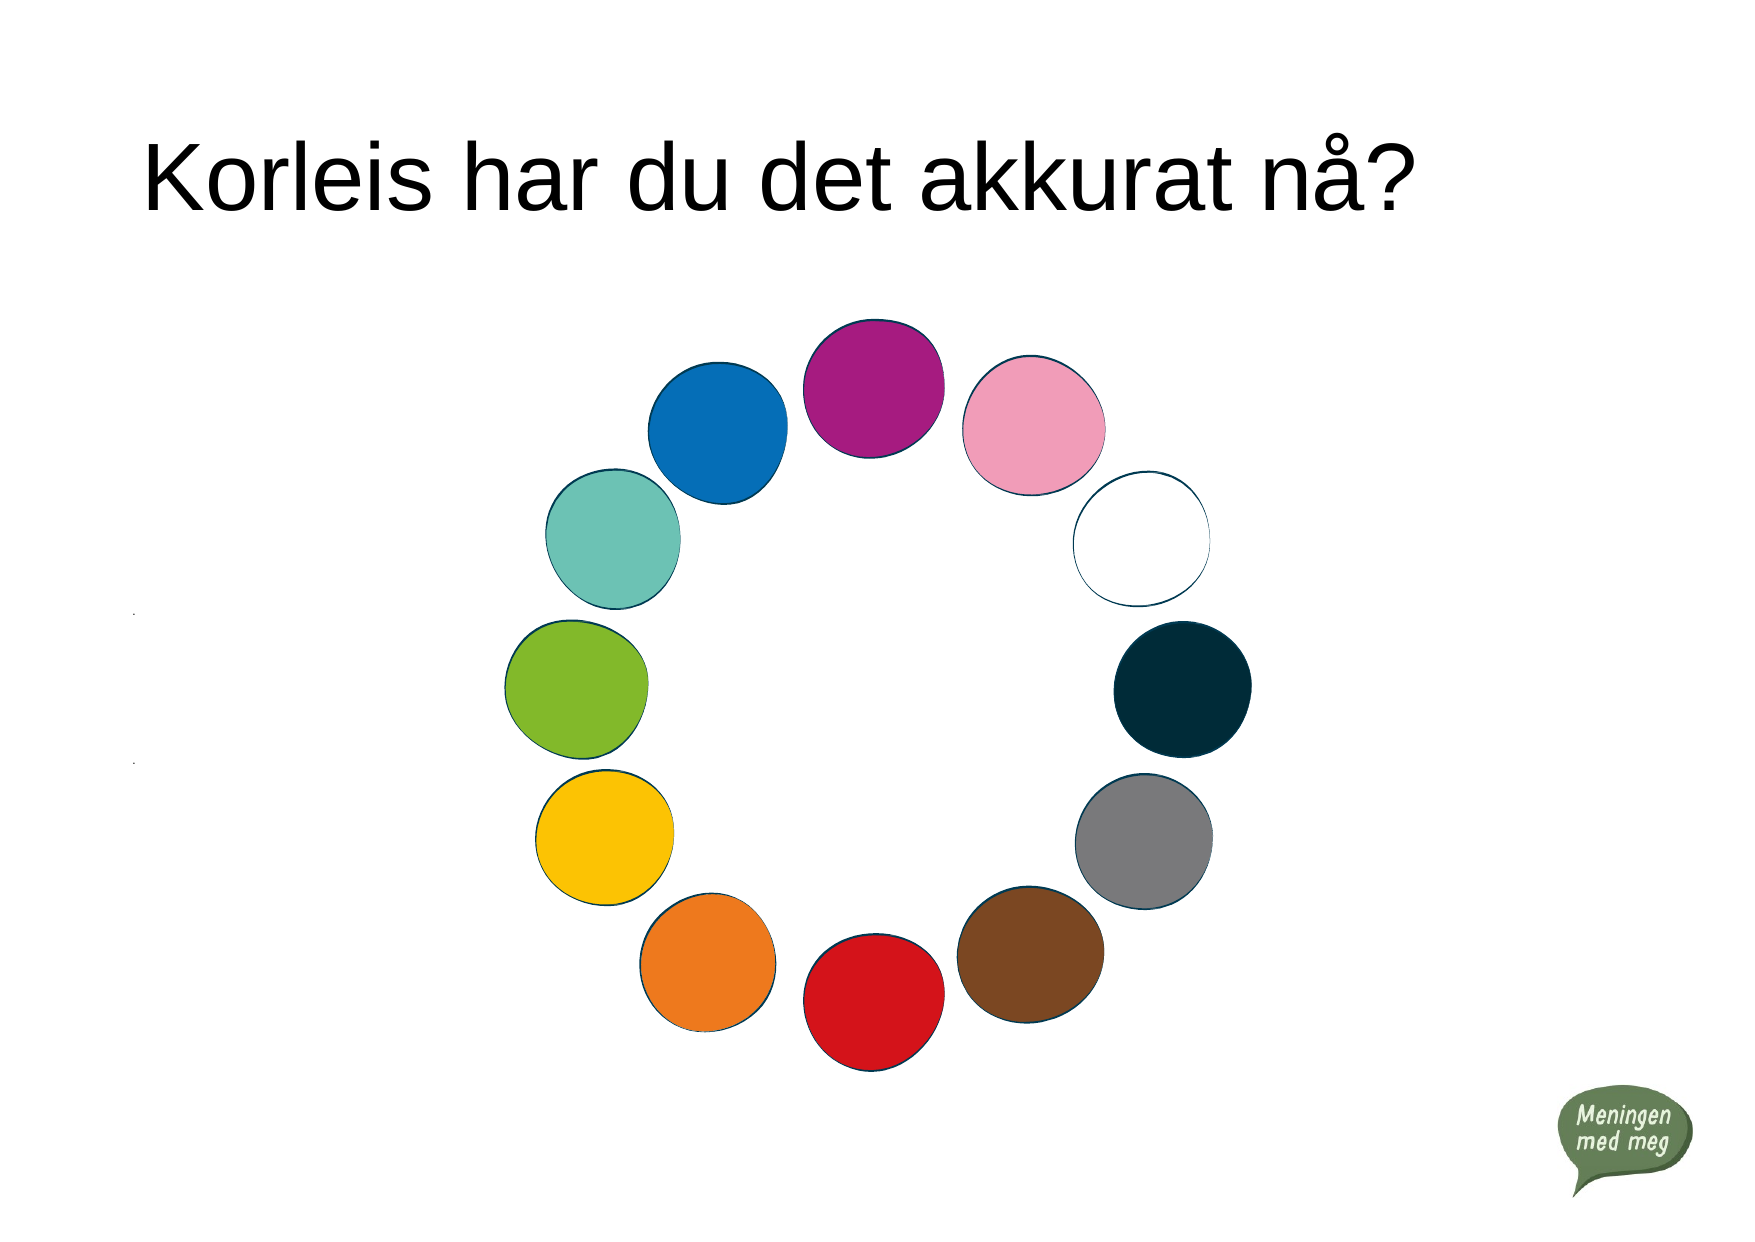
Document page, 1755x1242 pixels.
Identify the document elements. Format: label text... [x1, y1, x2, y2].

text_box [961, 354, 1211, 608]
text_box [802, 318, 945, 459]
text_box • [131, 608, 138, 617]
text_box • [131, 758, 138, 767]
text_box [1113, 620, 1252, 759]
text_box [534, 768, 777, 1033]
picture [1557, 1084, 1693, 1198]
title Korleis har du det akkurat nå? [139, 112, 1492, 322]
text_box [956, 772, 1214, 1024]
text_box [545, 361, 788, 611]
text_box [802, 932, 945, 1073]
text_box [504, 619, 649, 760]
